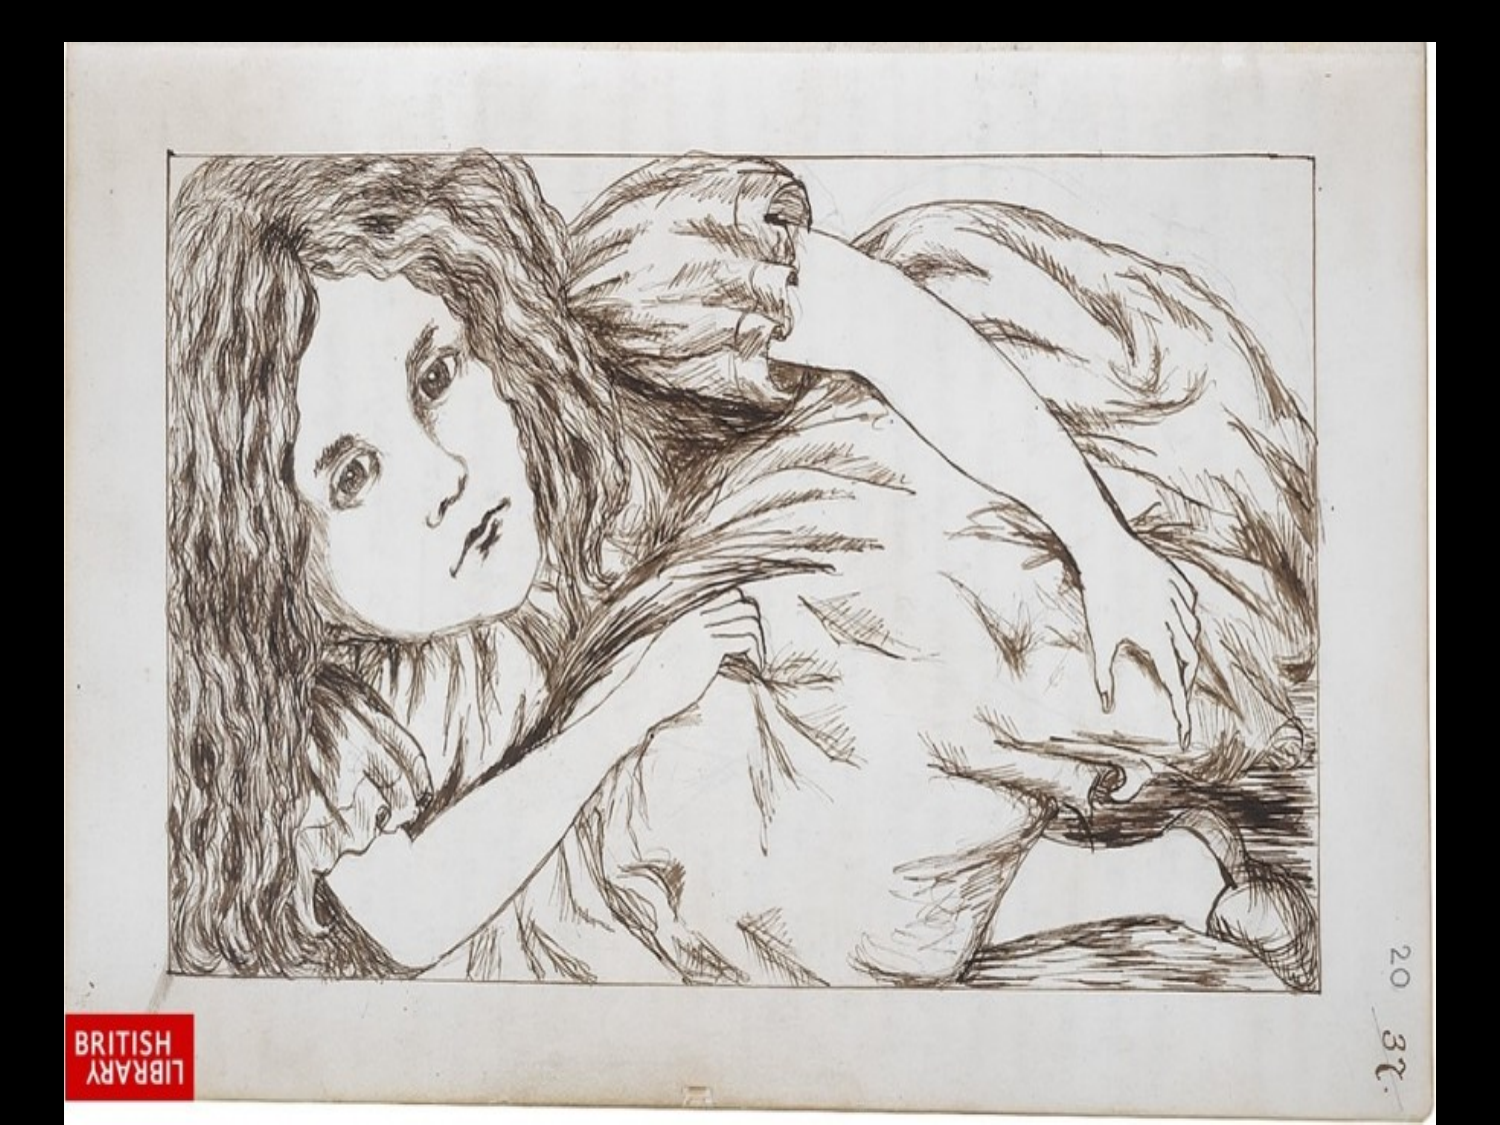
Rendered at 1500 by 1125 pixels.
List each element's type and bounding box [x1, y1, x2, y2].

list [64, 42, 1436, 1125]
